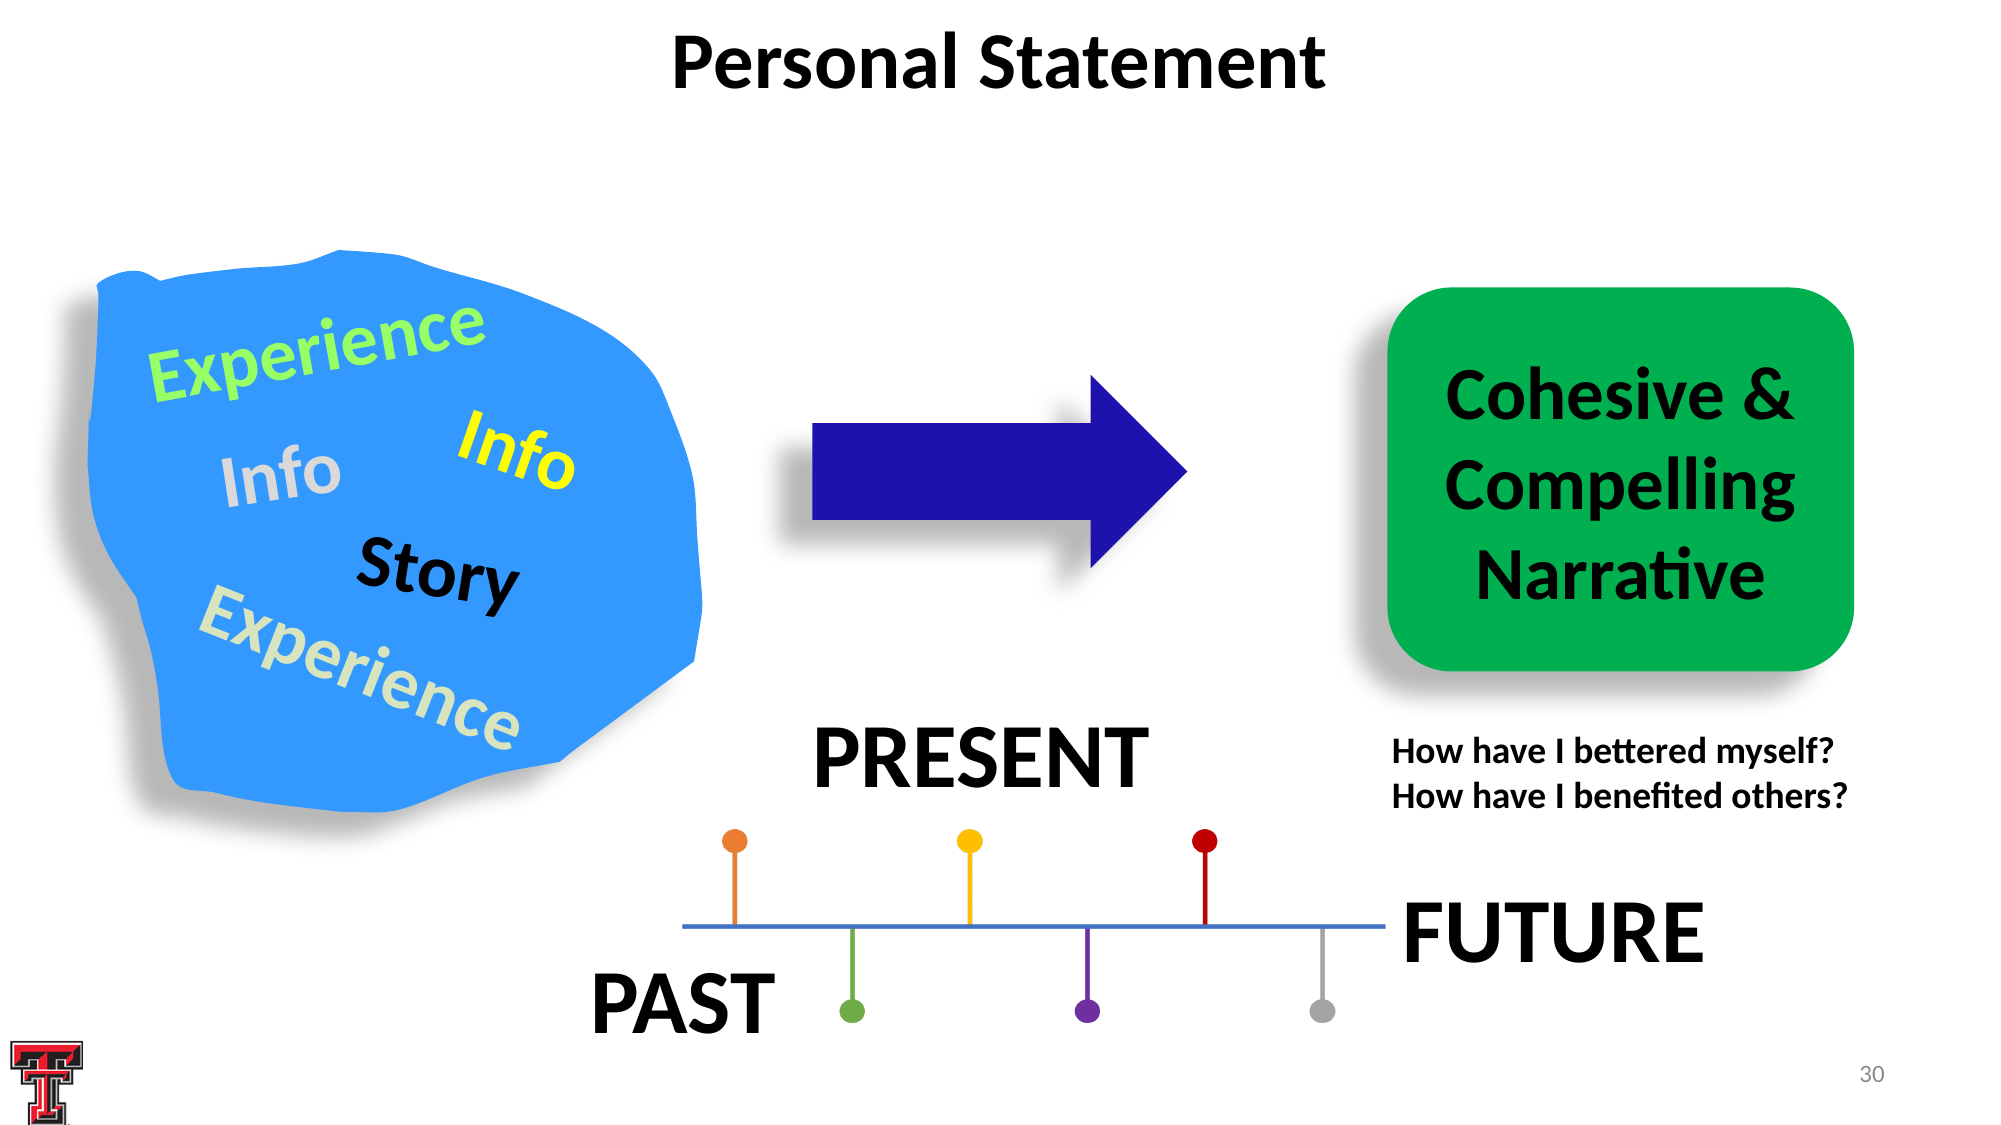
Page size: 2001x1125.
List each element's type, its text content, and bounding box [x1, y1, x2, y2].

title Personal Statement [99, 0, 1900, 113]
picture [0, 1037, 83, 1125]
text_box Info [432, 372, 611, 522]
slide_number 30 [1433, 1042, 1900, 1103]
text_box Info [197, 406, 364, 534]
text_box How have I bettered myself? How have I benefited others? [1377, 719, 1865, 824]
text_box Experience [124, 257, 509, 428]
text_box [810, 372, 1190, 571]
text_box Story [337, 501, 544, 635]
text_box Past [575, 934, 791, 1060]
text_box Future [1391, 863, 1722, 988]
text_box Present [797, 688, 1166, 813]
text_box Cohesive & Compelling Narrative [1385, 285, 1857, 674]
picture [682, 829, 1388, 1024]
text_box Experience [173, 546, 558, 781]
text_box [85, 247, 705, 815]
